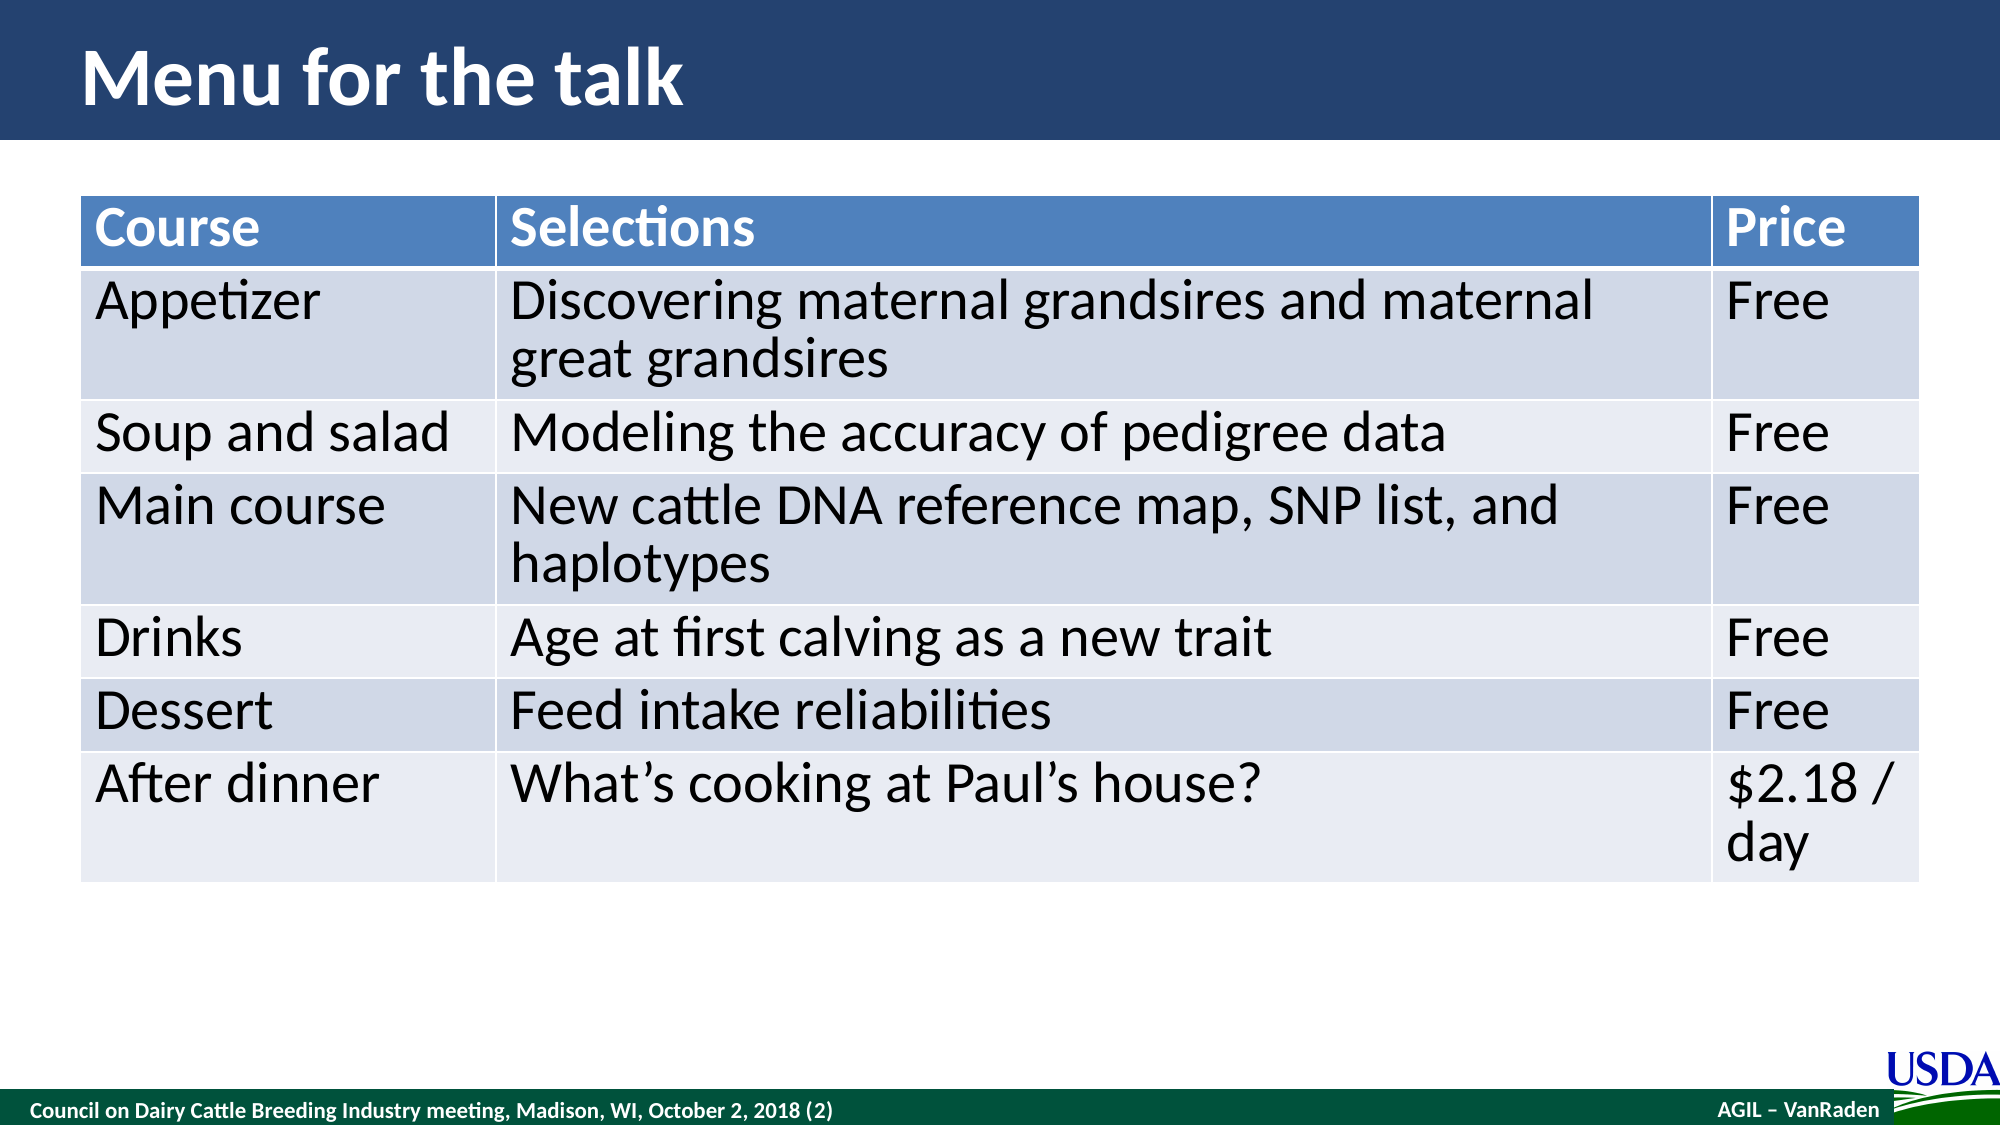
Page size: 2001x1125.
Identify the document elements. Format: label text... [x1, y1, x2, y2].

table_cell Age at first calving as a new trait [497, 606, 1711, 677]
table_cell Free [1713, 606, 1919, 677]
table_header Selections [497, 196, 1711, 266]
picture [1887, 1051, 2000, 1125]
table_cell Soup and salad [81, 401, 495, 472]
table_cell Main course [81, 474, 495, 604]
table_cell Discovering maternal grandsires and maternal great grandsires [497, 271, 1711, 399]
table_cell Appetizer [81, 271, 495, 399]
table_header Price [1713, 196, 1919, 266]
table_cell Free [1713, 271, 1919, 399]
table_cell Drinks [81, 606, 495, 677]
table_cell Feed intake reliabilities [497, 679, 1711, 751]
table_header Course [81, 196, 495, 266]
table_cell $2.18 / day [1713, 753, 1919, 882]
table_cell After dinner [81, 753, 495, 882]
table_cell Modeling the accuracy of pedigree data [497, 401, 1711, 472]
table_cell Free [1713, 474, 1919, 604]
table_cell What’s cooking at Paul’s house? [497, 753, 1711, 882]
table_cell Free [1713, 679, 1919, 751]
table_cell New cattle DNA reference map, SNP list, and haplotypes [497, 474, 1711, 604]
title Menu for the talk [80, 20, 1920, 125]
table_cell Free [1713, 401, 1919, 472]
table_cell Dessert [81, 679, 495, 751]
